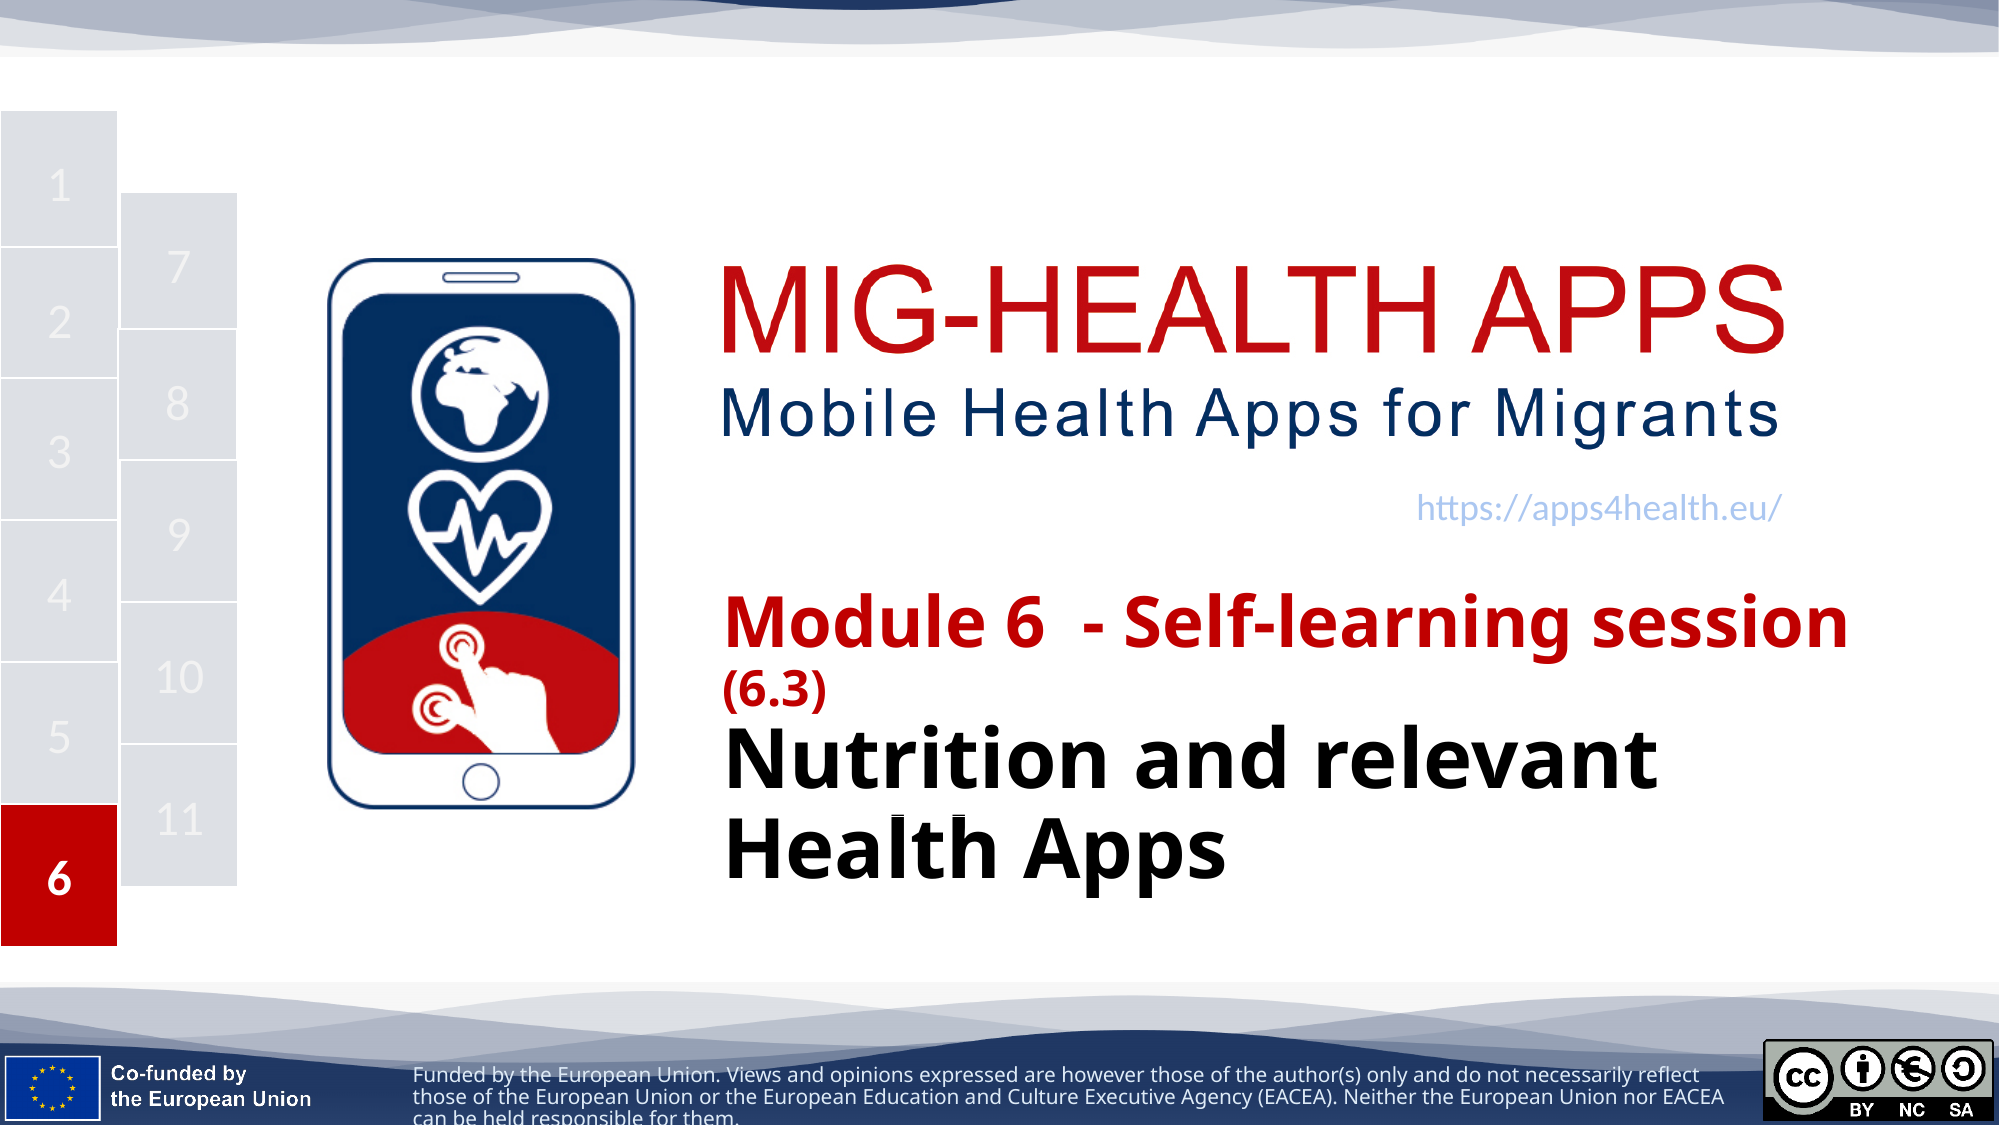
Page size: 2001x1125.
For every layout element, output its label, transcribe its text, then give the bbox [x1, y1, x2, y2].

text_box Module 6 - Self-learning session (6.3) Nutrition and relevant Health Apps [707, 576, 1906, 908]
picture [327, 258, 636, 811]
text_box 11 [119, 743, 239, 888]
picture [0, 0, 1999, 57]
text_box [563, 816, 1564, 912]
text_box 9 [118, 459, 239, 603]
text_box 6 [0, 803, 120, 948]
text_box 3 [0, 377, 118, 519]
text_box 10 [119, 601, 239, 743]
text_box 7 [119, 191, 239, 336]
text_box 1 [0, 109, 119, 246]
text_box 2 [0, 246, 119, 377]
text_box https://apps4health.eu/ [797, 475, 1798, 536]
picture [0, 982, 1999, 1125]
text_box 4 [0, 519, 119, 661]
text_box 5 [0, 661, 119, 803]
text_box 8 [117, 328, 238, 473]
picture [706, 186, 1784, 528]
